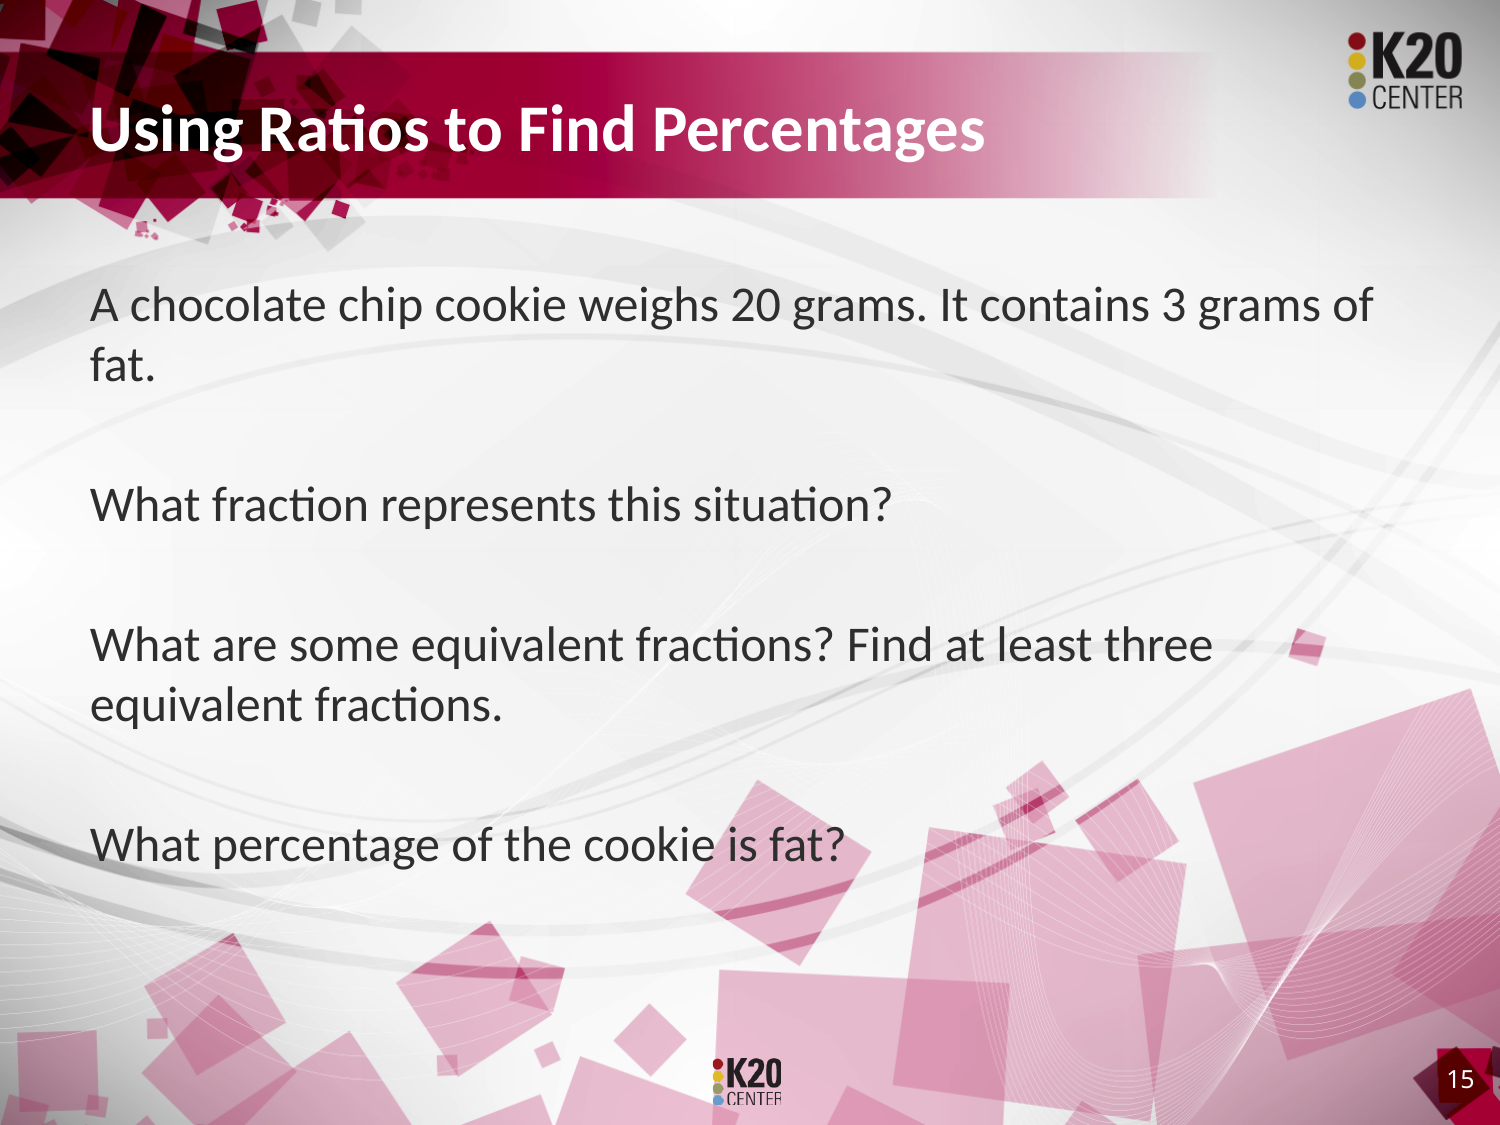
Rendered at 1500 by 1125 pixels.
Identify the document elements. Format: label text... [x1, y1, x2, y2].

picture [0, 0, 1500, 1125]
title Using Ratios to Find Percentages [75, 77, 1425, 265]
slide_number 15 [1412, 1056, 1500, 1117]
list A chocolate chip cookie weighs 20 grams. It contains 3 grams of fat. What fraction represents this situation? What are some equivalent fractions? Find at least three equivalent fractions. What percentage of the cookie is fat? [75, 339, 1413, 874]
